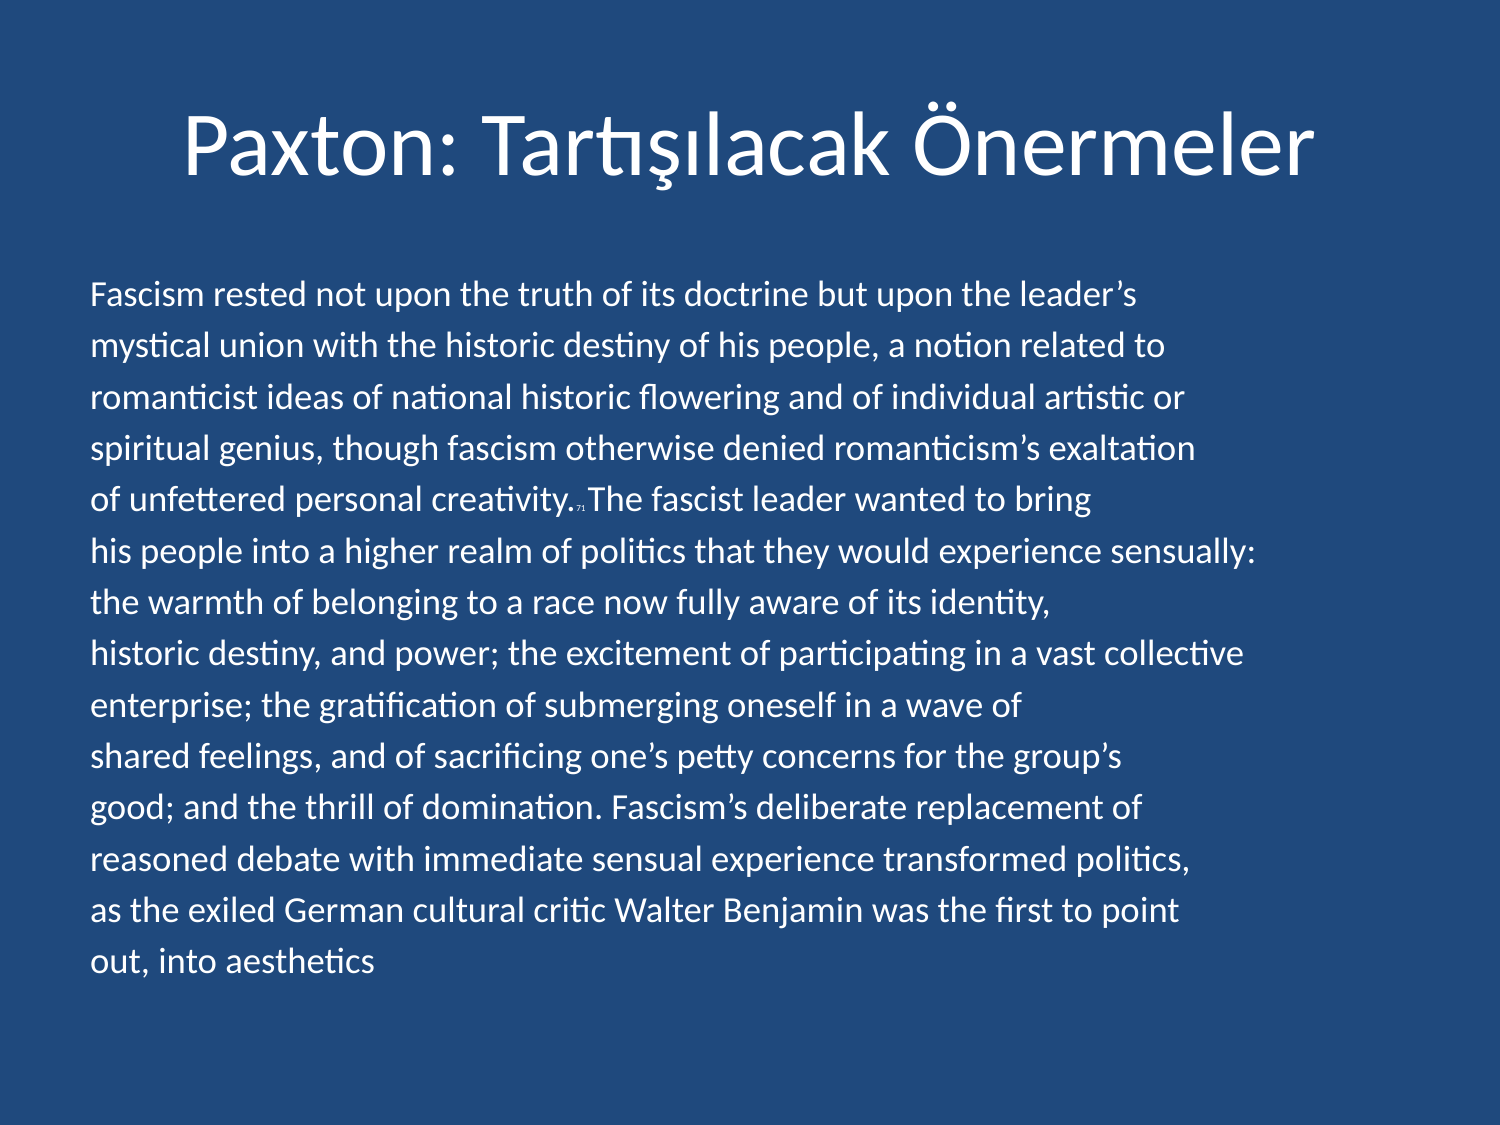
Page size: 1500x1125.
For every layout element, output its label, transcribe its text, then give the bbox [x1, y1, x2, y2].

list Fascism rested not upon the truth of its doctrine but upon the leader’s mystical union with the historic destiny of his people, a notion related to romanticist ideas of national historic flowering and of individual artistic or spiritual genius, though fascism otherwise denied romanticism’s exaltation of unfettered personal creativity.71 The fascist leader wanted to bring his people into a higher realm of politics that they would experience sensually: the warmth of belonging to a race now fully aware of its identity, historic destiny, and power; the excitement of participating in a vast collective enterprise; the gratification of submerging oneself in a wave of shared feelings, and of sacrificing one’s petty concerns for the group’s good; and the thrill of domination. Fascism’s deliberate replacement of reasoned debate with immediate sensual experience transformed politics, as the exiled German cultural critic Walter Benjamin was the first to point out, into aesthetics [75, 262, 1425, 1005]
title Paxton: Tartışılacak Önermeler [75, 45, 1425, 233]
